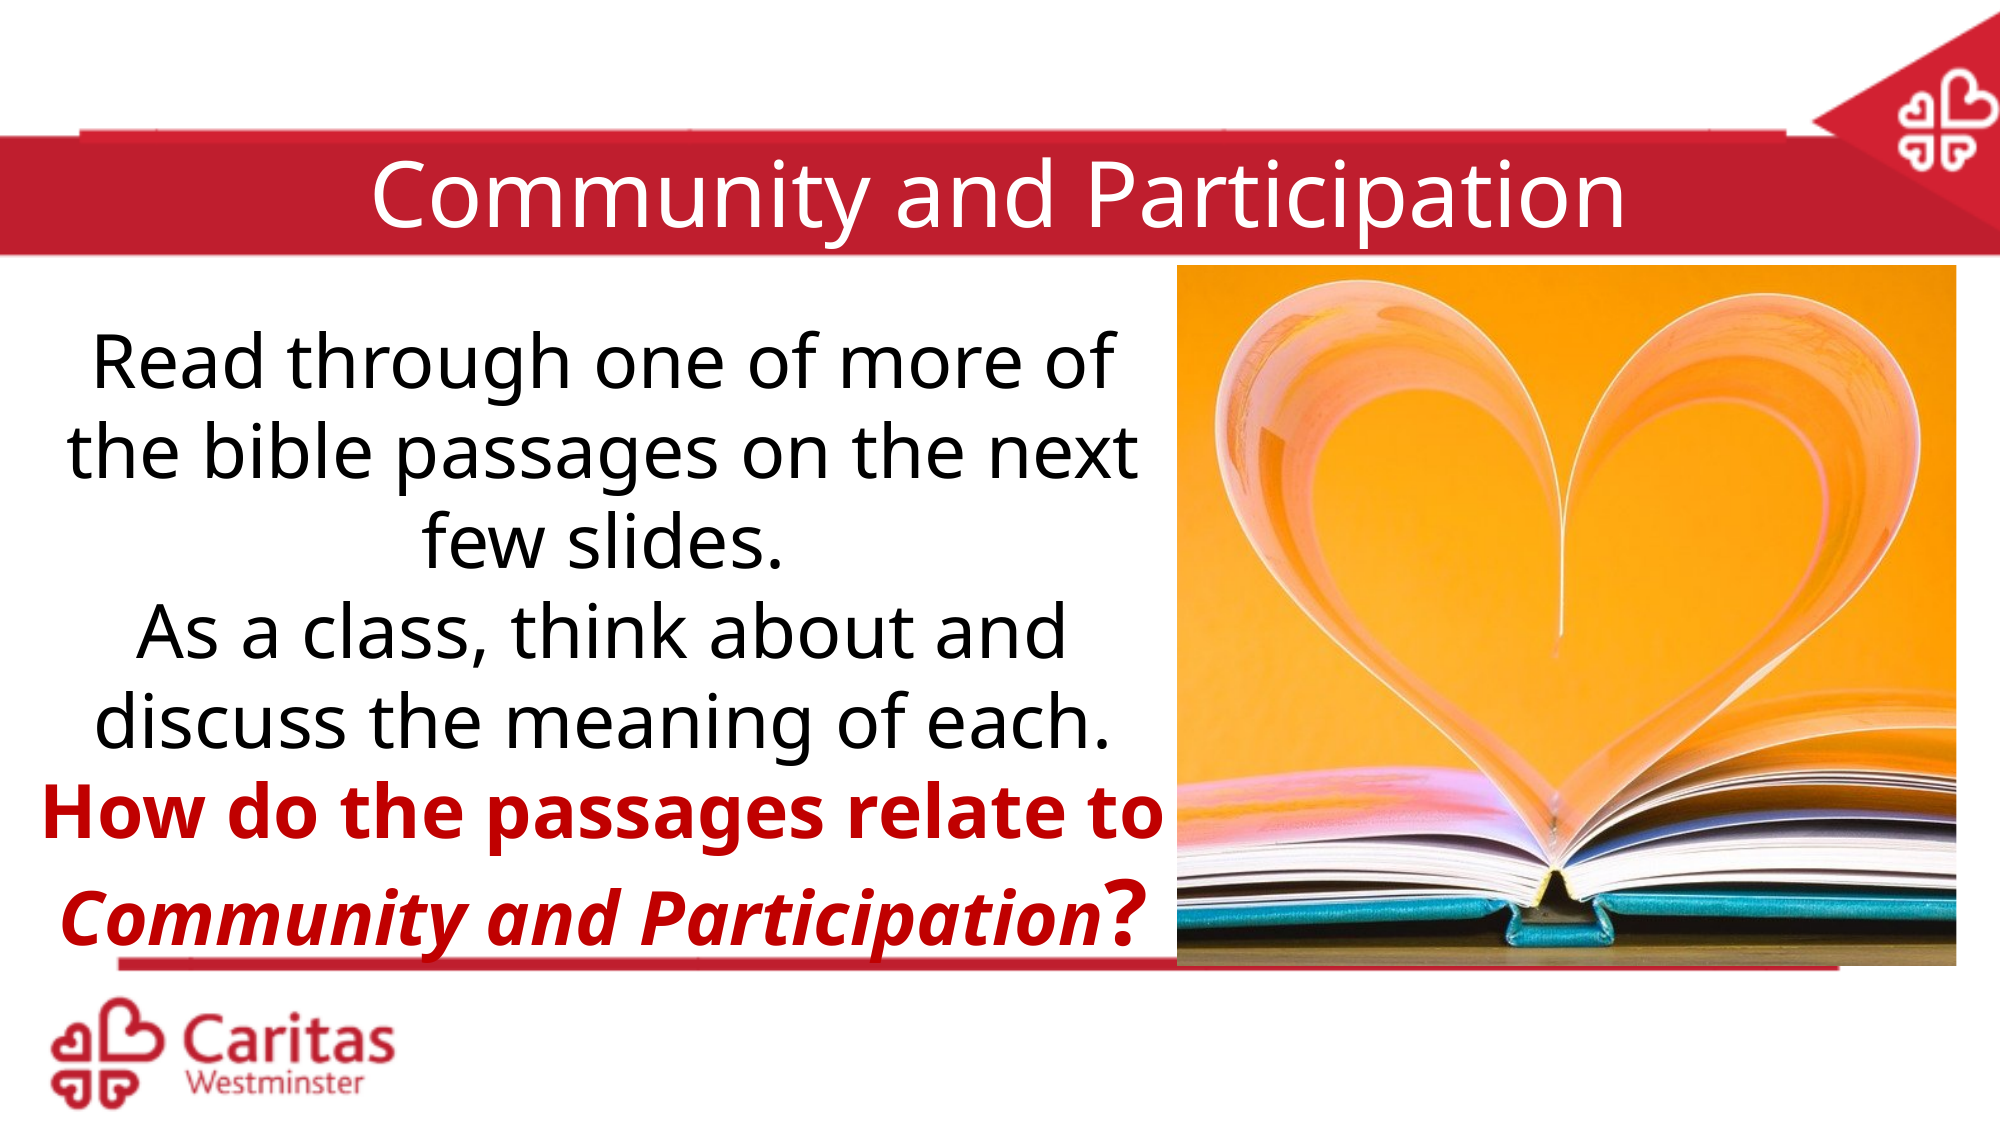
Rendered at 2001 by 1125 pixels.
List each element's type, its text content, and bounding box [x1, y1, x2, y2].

text_box Read through one of more of the bible passages on the next few slides. As a class, think about and discuss the meaning of each.​ How do the passages relate to Community and Participation? [20, 306, 1177, 971]
picture [0, 0, 2000, 1121]
